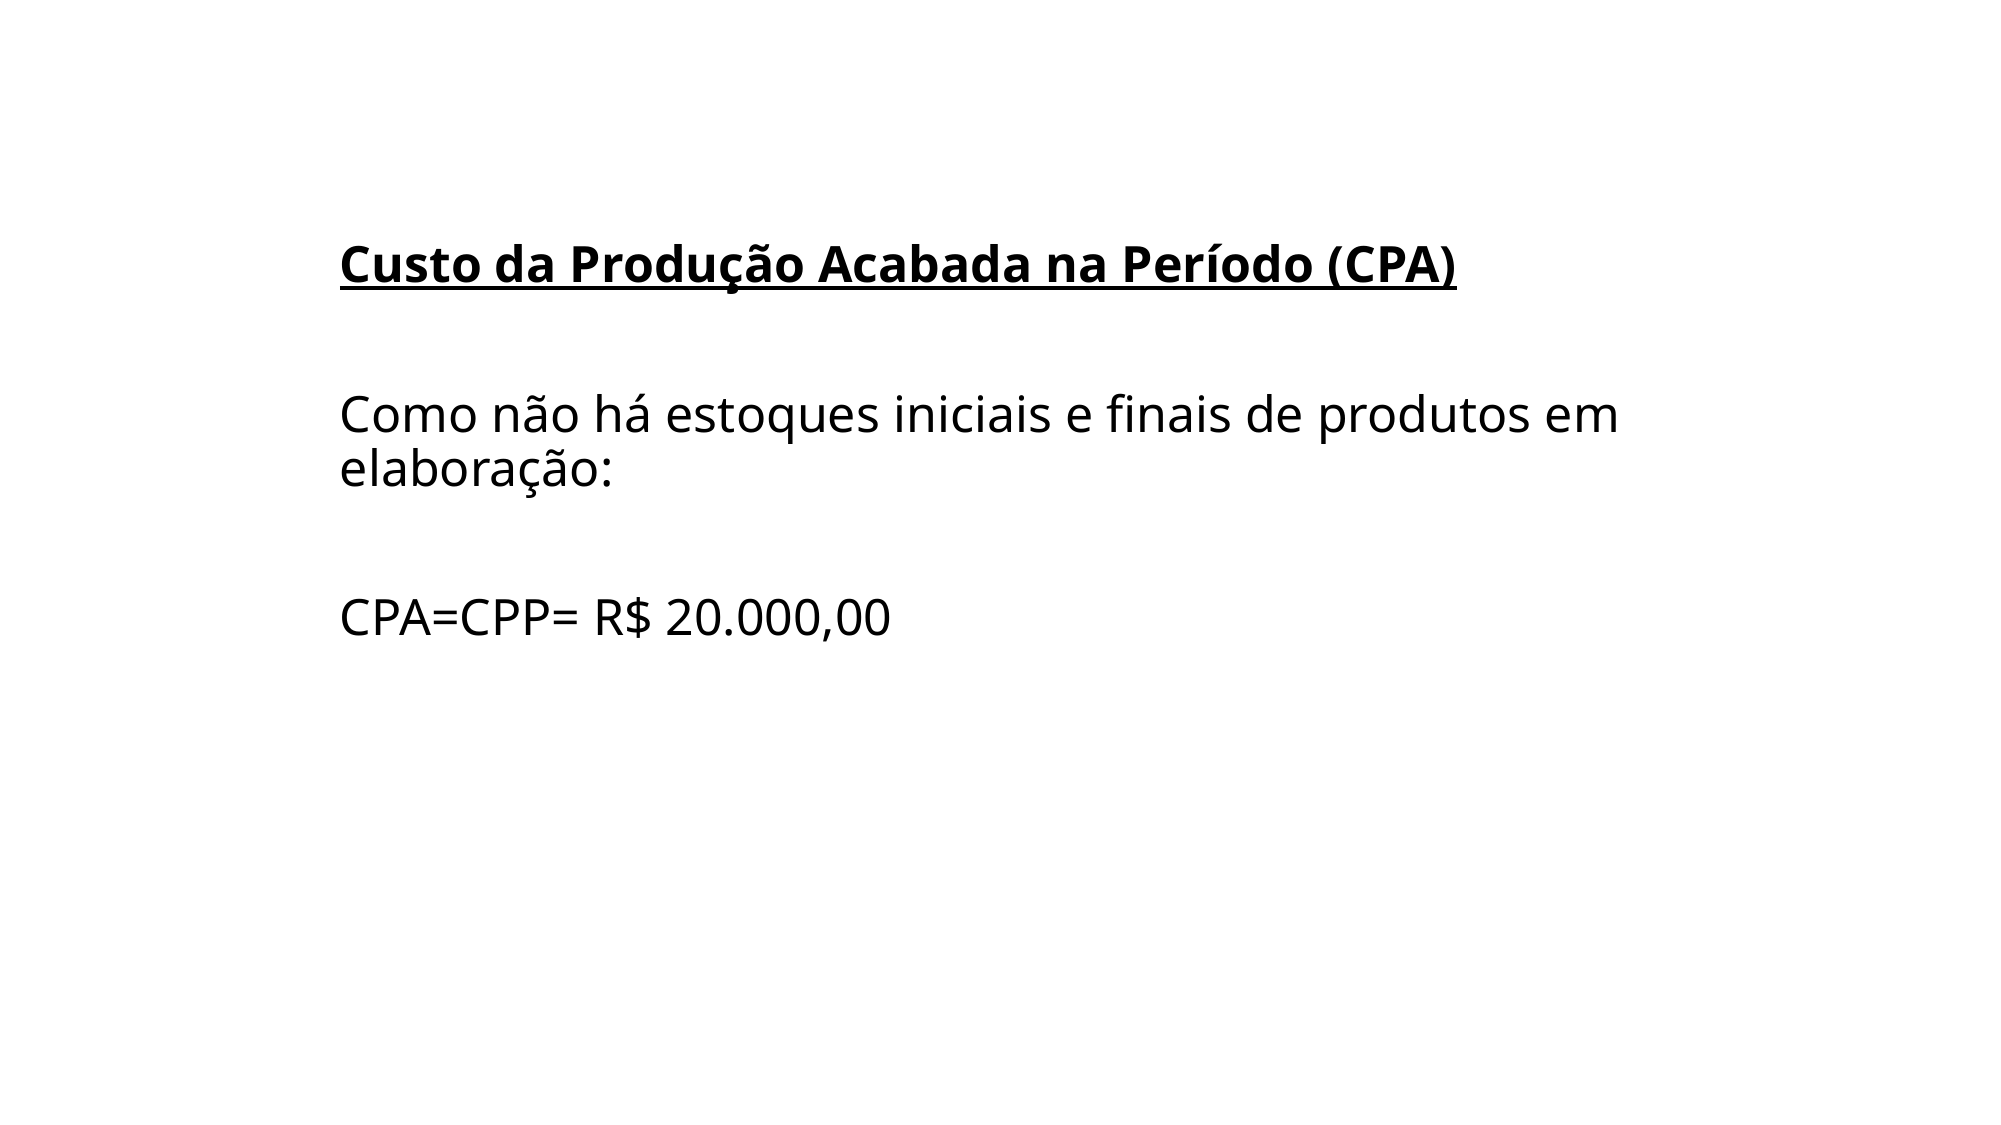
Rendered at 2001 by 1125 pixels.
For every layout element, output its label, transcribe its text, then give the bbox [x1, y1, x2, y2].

subtitle Custo da Produção Acabada na Período (CPA) Como não há estoques iniciais e finais de produtos em elaboração: CPA=CPP= R$ 20.000,00 [324, 231, 1688, 982]
